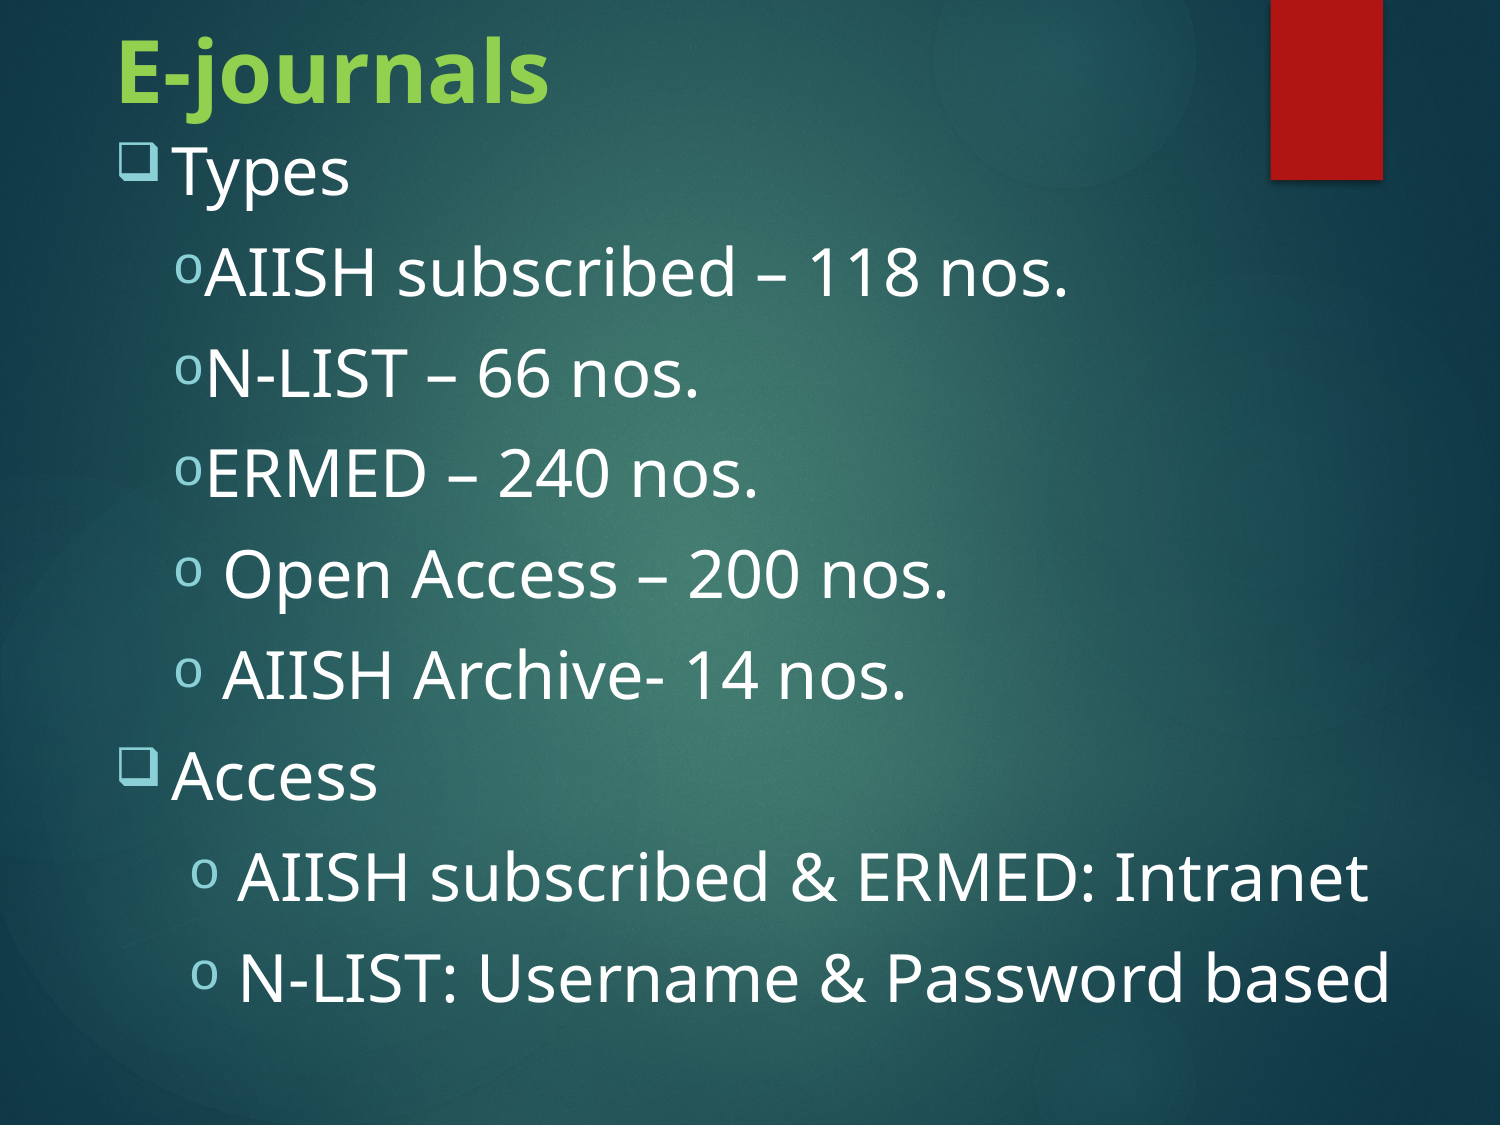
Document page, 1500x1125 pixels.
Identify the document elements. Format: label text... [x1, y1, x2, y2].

title E-journals [99, 8, 1142, 121]
list Types AIISH subscribed – 118 nos. N-LIST – 66 nos. ERMED – 240 nos. Open Access – 200 nos. AIISH Archive- 14 nos. Access AIISH subscribed & ERMED: Intranet N-LIST: Username & Password based [99, 121, 1425, 1117]
